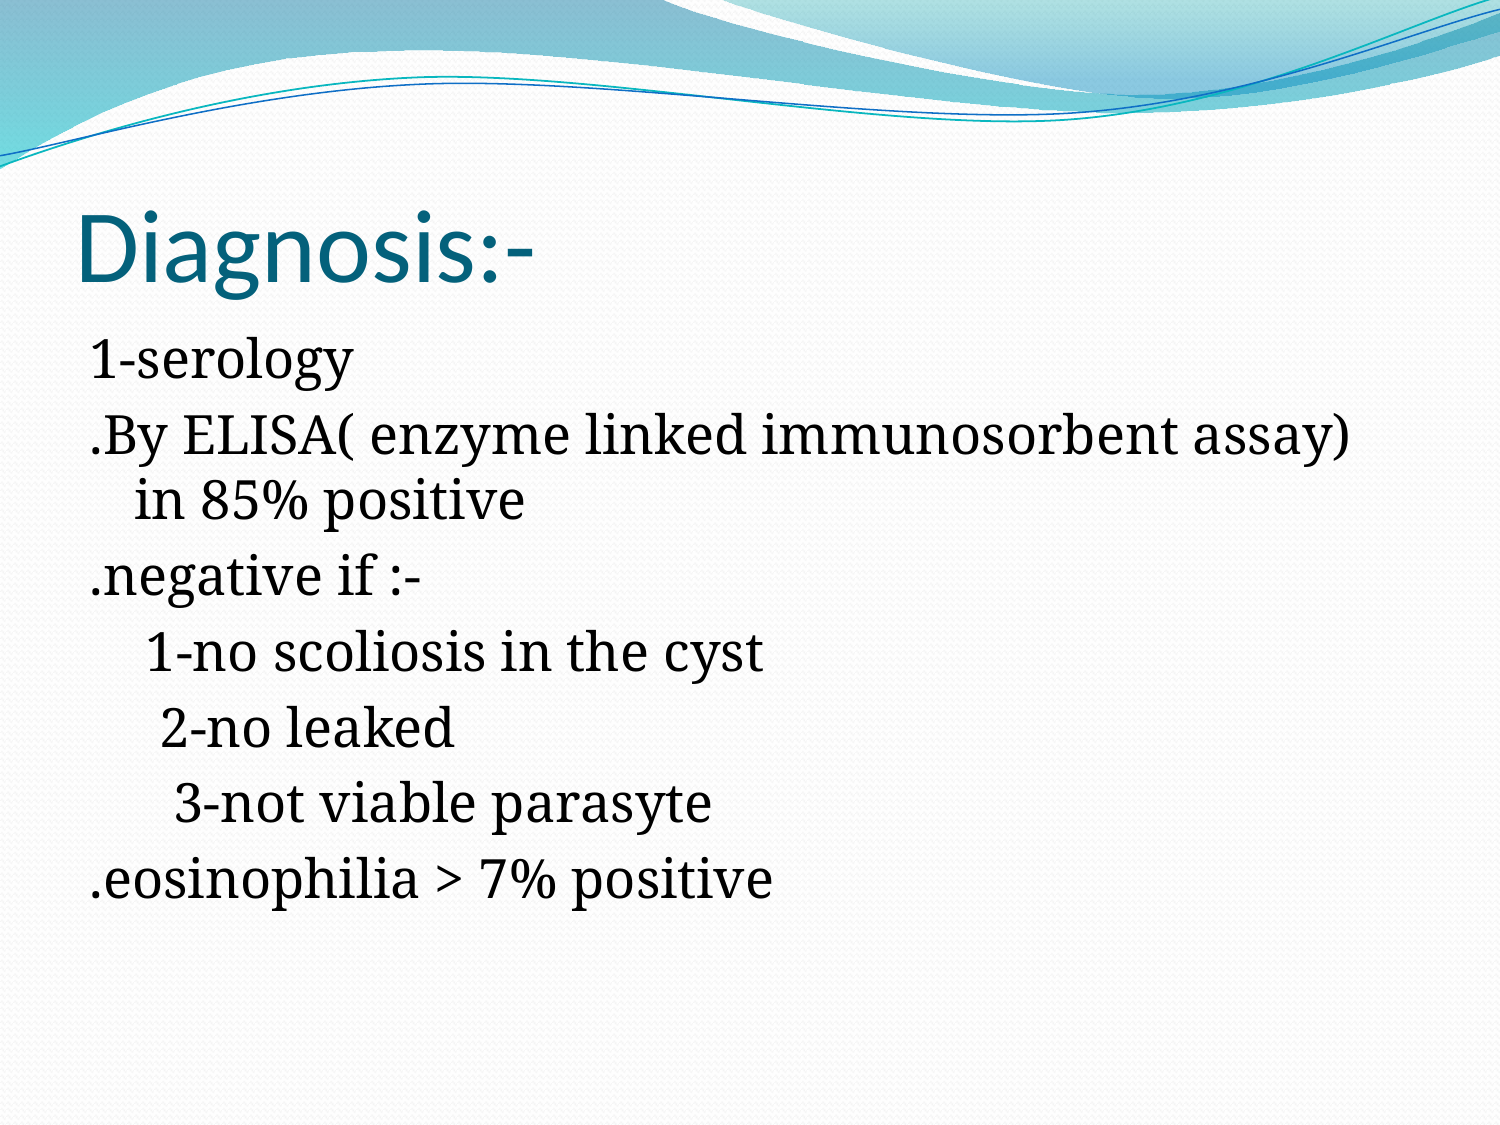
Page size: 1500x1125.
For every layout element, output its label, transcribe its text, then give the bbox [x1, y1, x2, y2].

list 1-serology .By ELISA( enzyme linked immunosorbent assay) in 85% positive .negative if :- 1-no scoliosis in the cyst 2-no leaked 3-not viable parasyte .eosinophilia > 7% positive [75, 317, 1425, 1038]
title Diagnosis:- [75, 115, 1425, 303]
